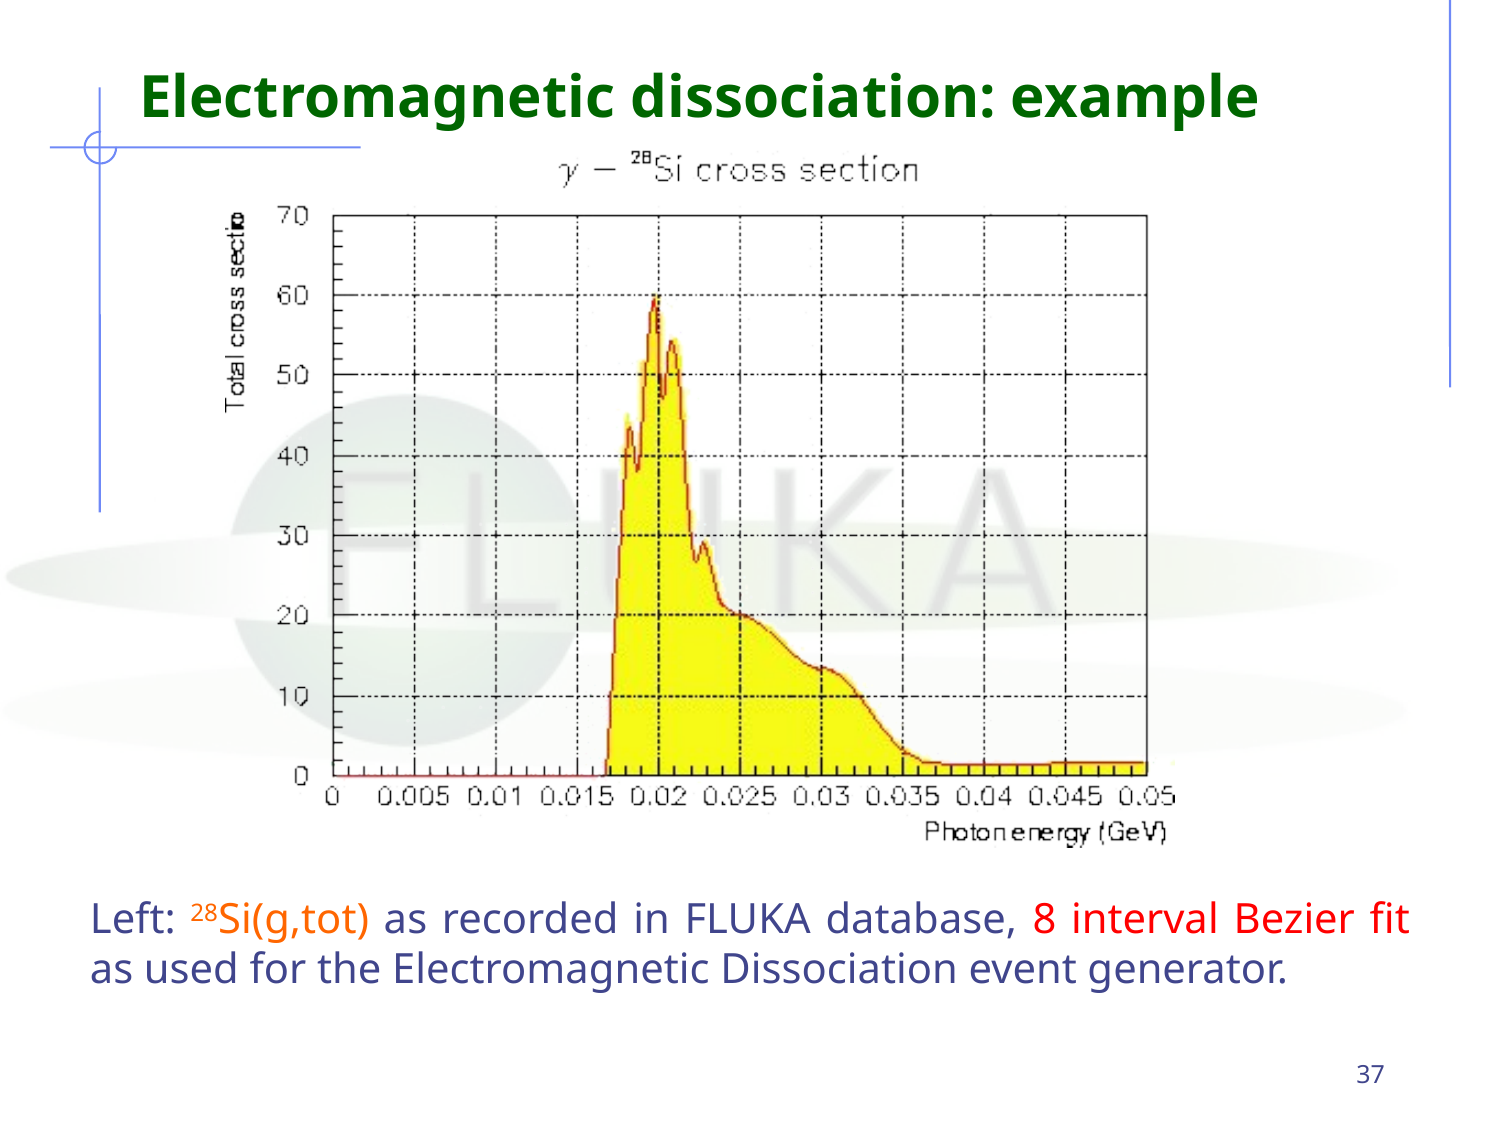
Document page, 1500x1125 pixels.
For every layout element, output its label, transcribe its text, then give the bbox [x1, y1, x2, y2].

text_box Left: 28Si(g,tot) as recorded in FLUKA database, 8 interval Bezier fit as used for the Electromagnetic Dissociation event generator. [74, 884, 1425, 1000]
picture [0, 149, 1500, 848]
slide_number 37 [1137, 1049, 1401, 1101]
title Electromagnetic dissociation: example [123, 18, 1500, 138]
